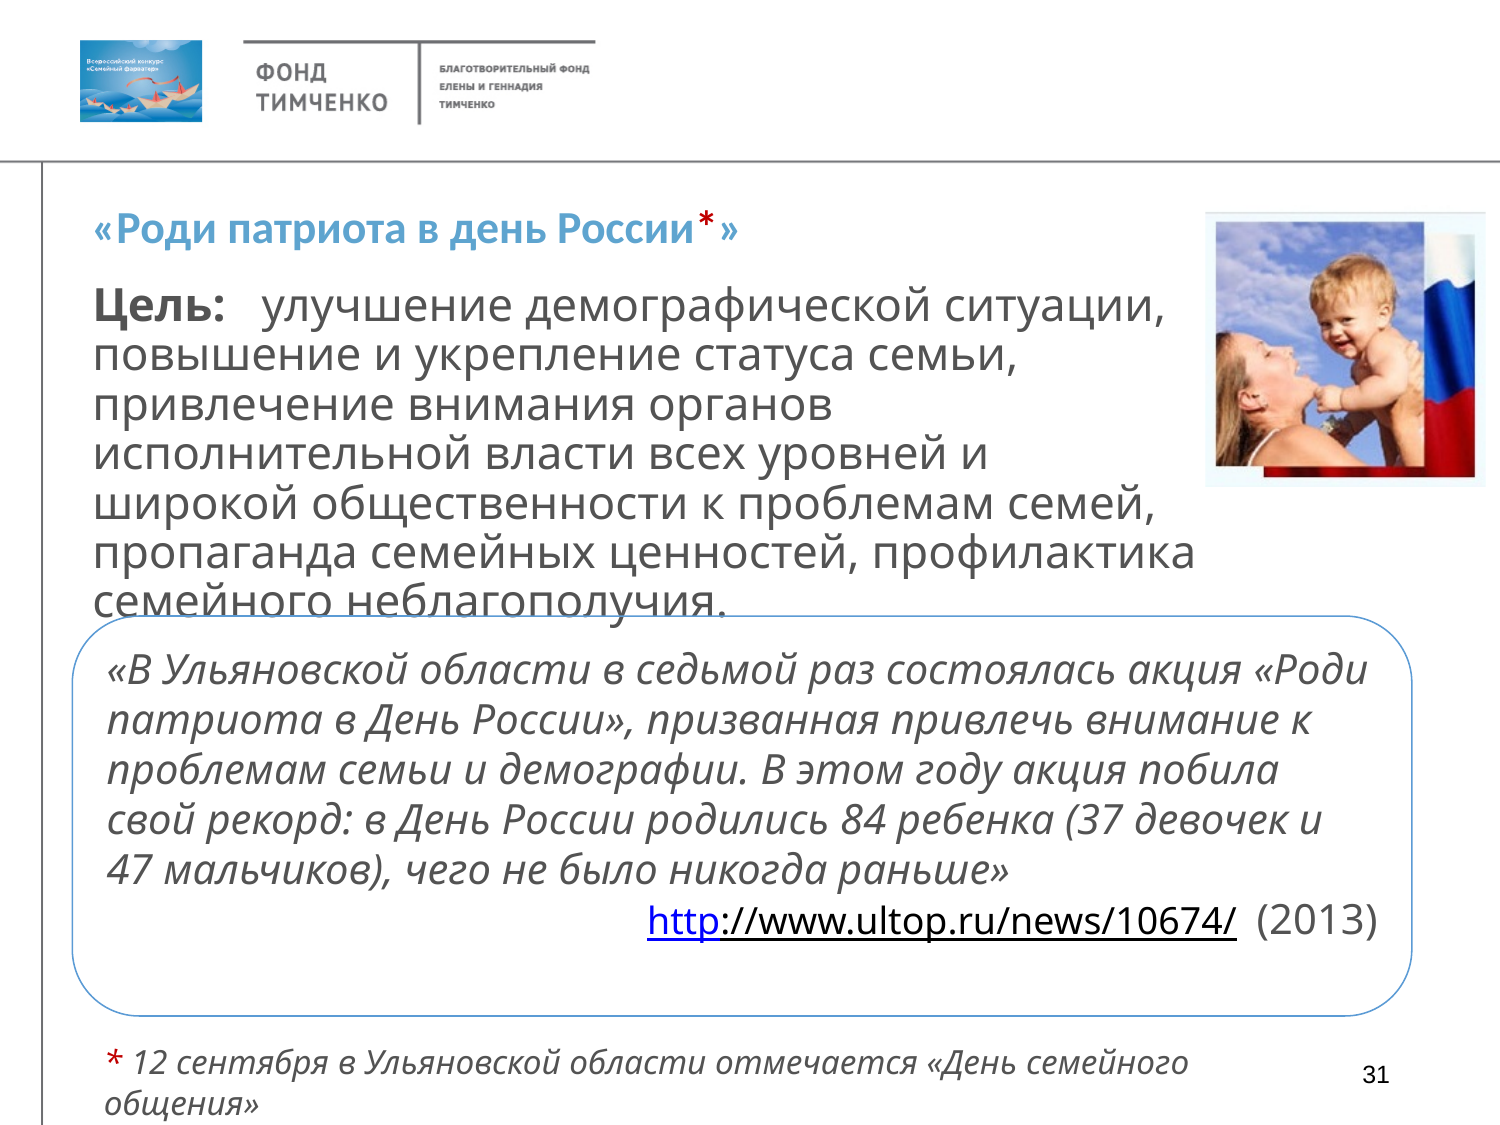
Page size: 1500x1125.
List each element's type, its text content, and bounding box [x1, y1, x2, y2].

picture [0, 0, 1500, 1125]
title «Роди патриота в день России*» [84, 178, 1436, 279]
text_box * 12 сентября в Ульяновской области отмечается «День семейного общения» [89, 1034, 1356, 1125]
list Цель: улучшение демографической ситуации, повышение и укрепление статуса семьи, привлечение внимания органов исполнительной власти всех уровней и широкой общественности к проблемам семей, пропаганда семейных ценностей, профилактика семейного неблагополучия. [85, 274, 1217, 578]
slide_number 31 [1356, 1052, 1398, 1095]
text_box «В Ульяновской области в седьмой раз состоялась акция «Роди патриота в День России», призванная привлечь внимание к проблемам семьи и демографии. В этом году акция побила свой рекорд: в День России родились 84 ребенка (37 девочек и 47 мальчиков), чего не было никогда раньше» http://www.ultop.ru/news/10674/ (2013) [72, 616, 1412, 1016]
